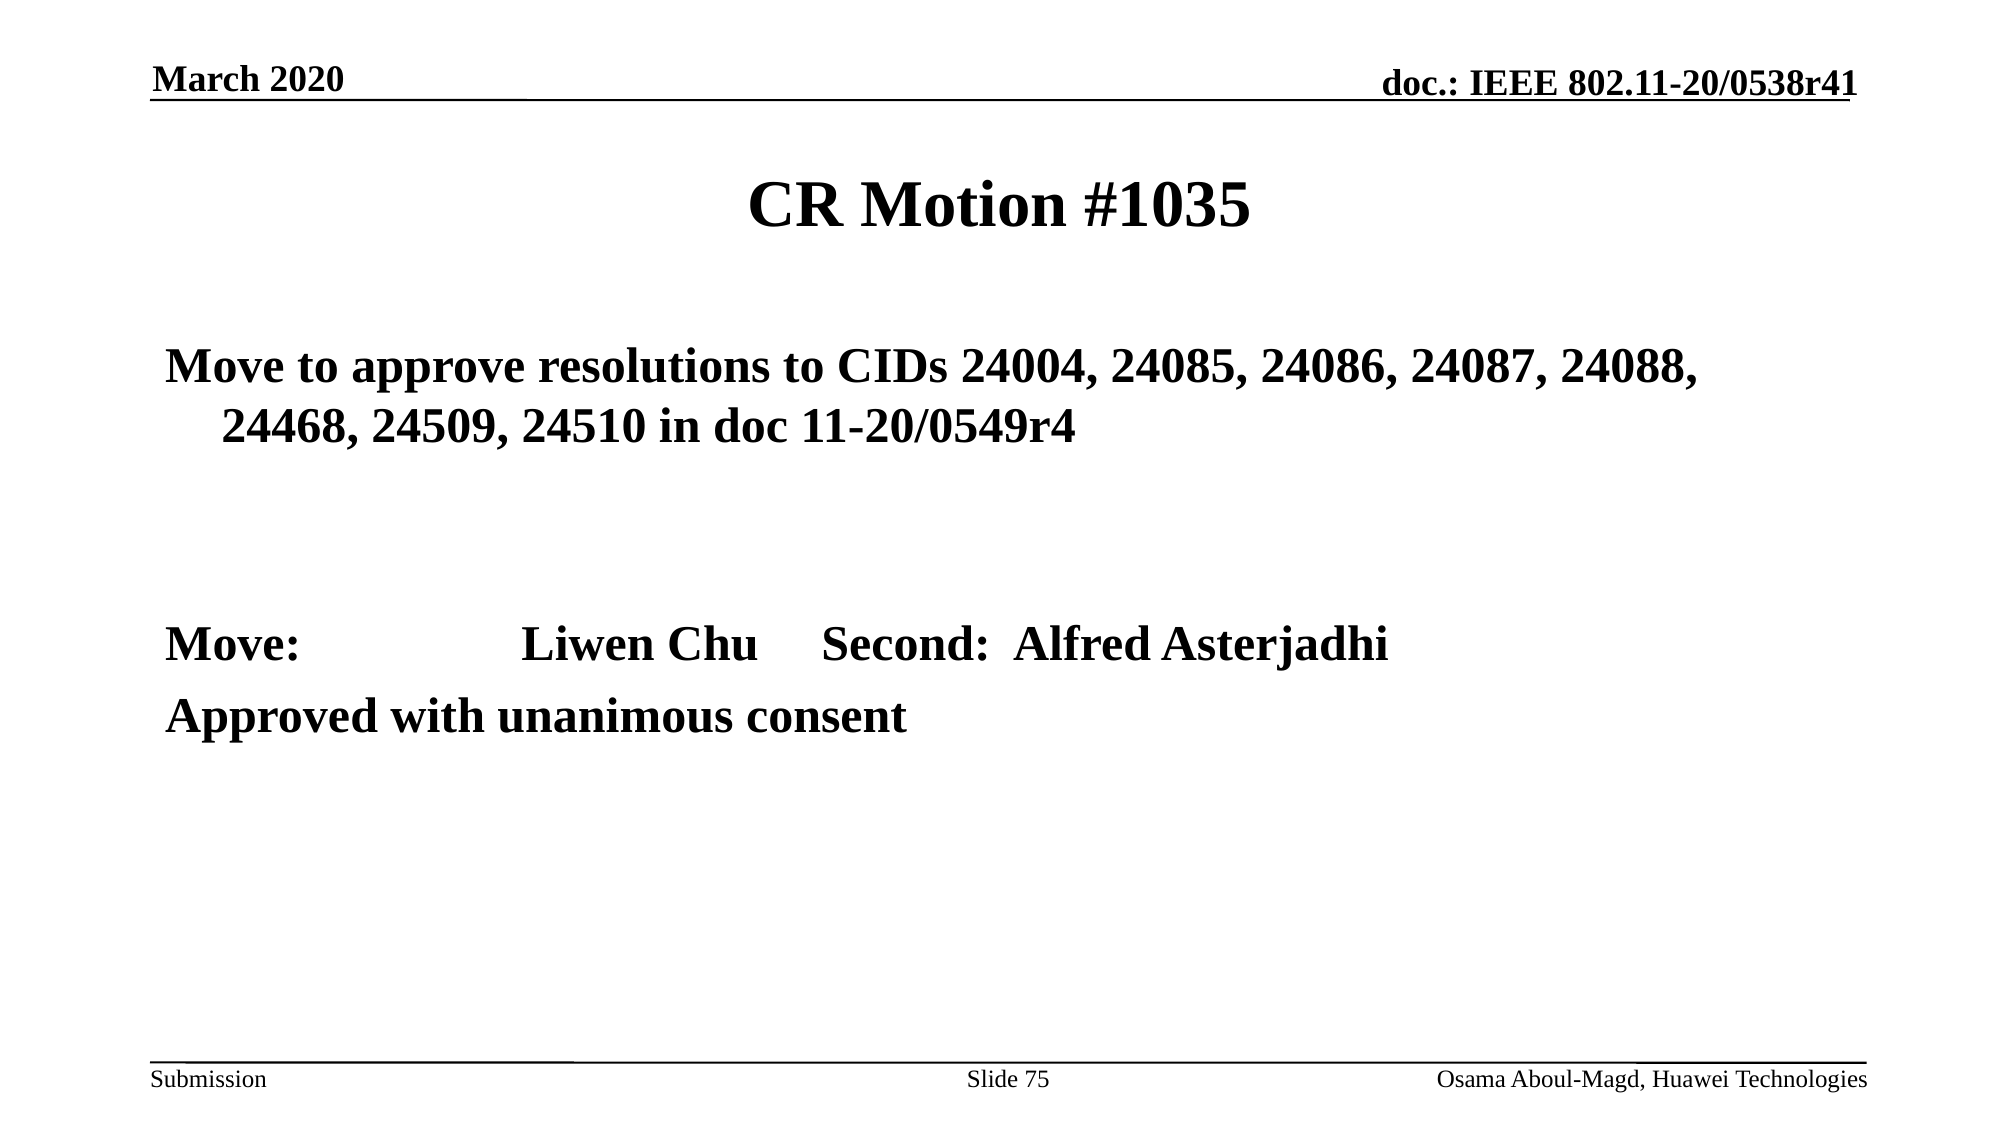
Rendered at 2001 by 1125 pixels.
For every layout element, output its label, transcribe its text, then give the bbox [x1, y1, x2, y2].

slide_number Slide 75 [950, 1061, 1067, 1123]
title CR Motion #1035 [149, 112, 1850, 288]
footer Osama Aboul-Magd, Huawei Technologies [1171, 1061, 1869, 1093]
list Move to approve resolutions to CIDs 24004, 24085, 24086, 24087, 24088, 24468, 24509, 24510 in doc 11-20/0549r4 Move: Liwen Chu Second: Alfred Asterjadhi Approved with unanimous consent [149, 324, 1850, 1000]
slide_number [152, 54, 563, 100]
